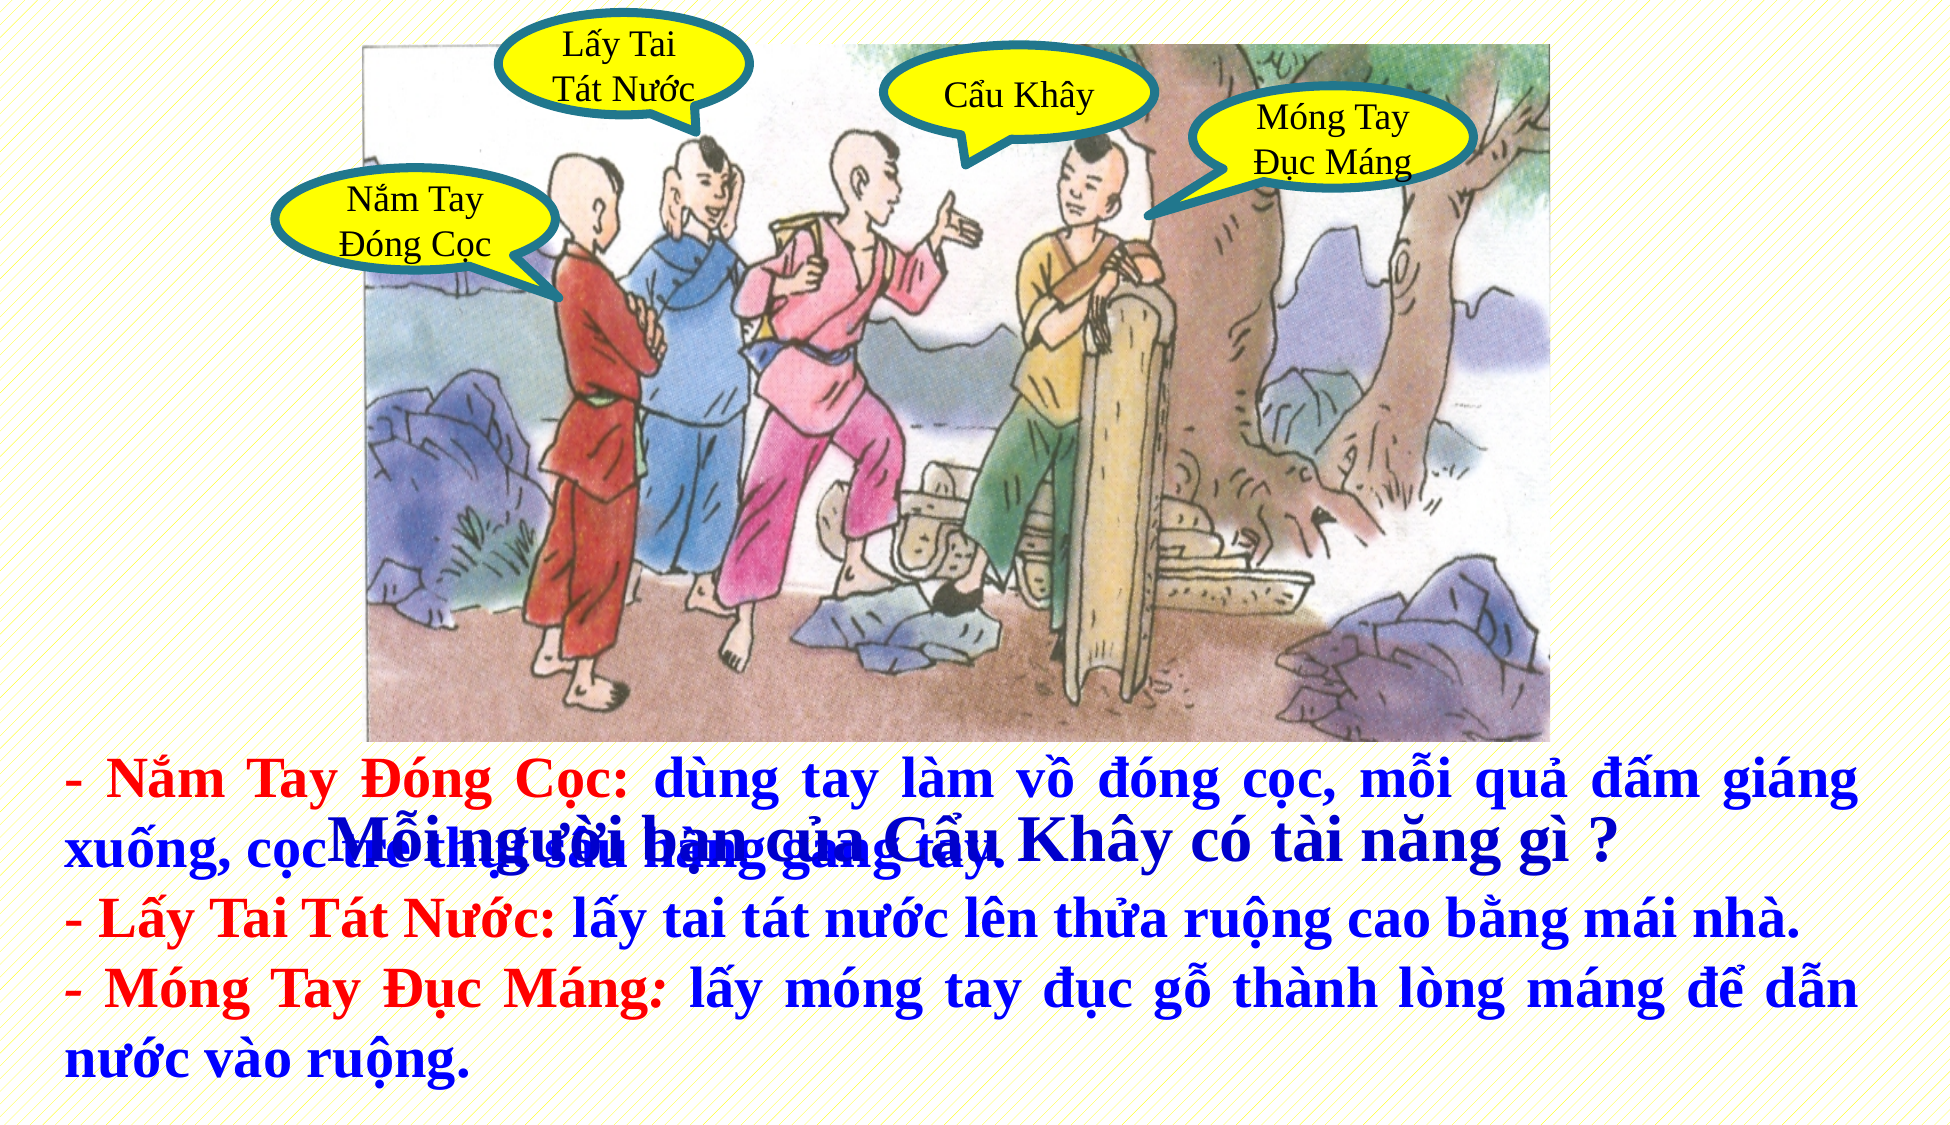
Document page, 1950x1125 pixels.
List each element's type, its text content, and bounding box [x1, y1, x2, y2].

text_box Mỗi người bạn của Cẩu Khây có tài năng gì ? [312, 787, 1825, 883]
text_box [274, 12, 1551, 742]
text_box - Nắm Tay Đóng Cọc: dùng tay làm vồ đóng cọc, mỗi quả đấm giáng xuống, cọc tre thụt sâu hàng gang tay. - Lấy Tai Tát Nước: lấy tai tát nước lên thửa ruộng cao bằng mái nhà. - Móng Tay Đục Máng: lấy móng tay đục gỗ thành lòng máng để dẫn nước vào ruộng. [50, 731, 1875, 1097]
